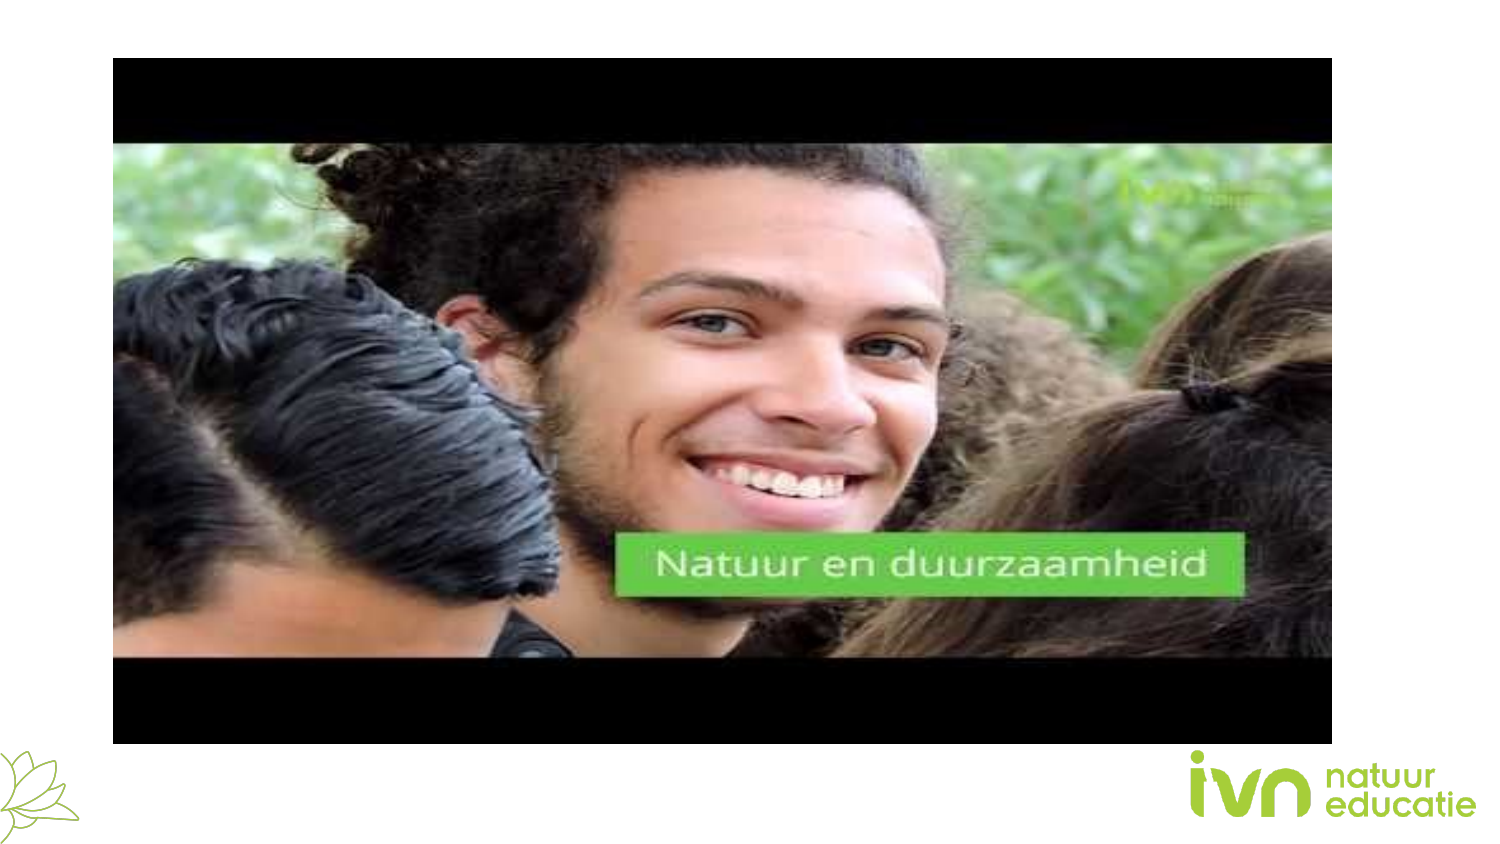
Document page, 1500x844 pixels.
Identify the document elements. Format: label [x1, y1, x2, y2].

text_box [112, 57, 1333, 744]
